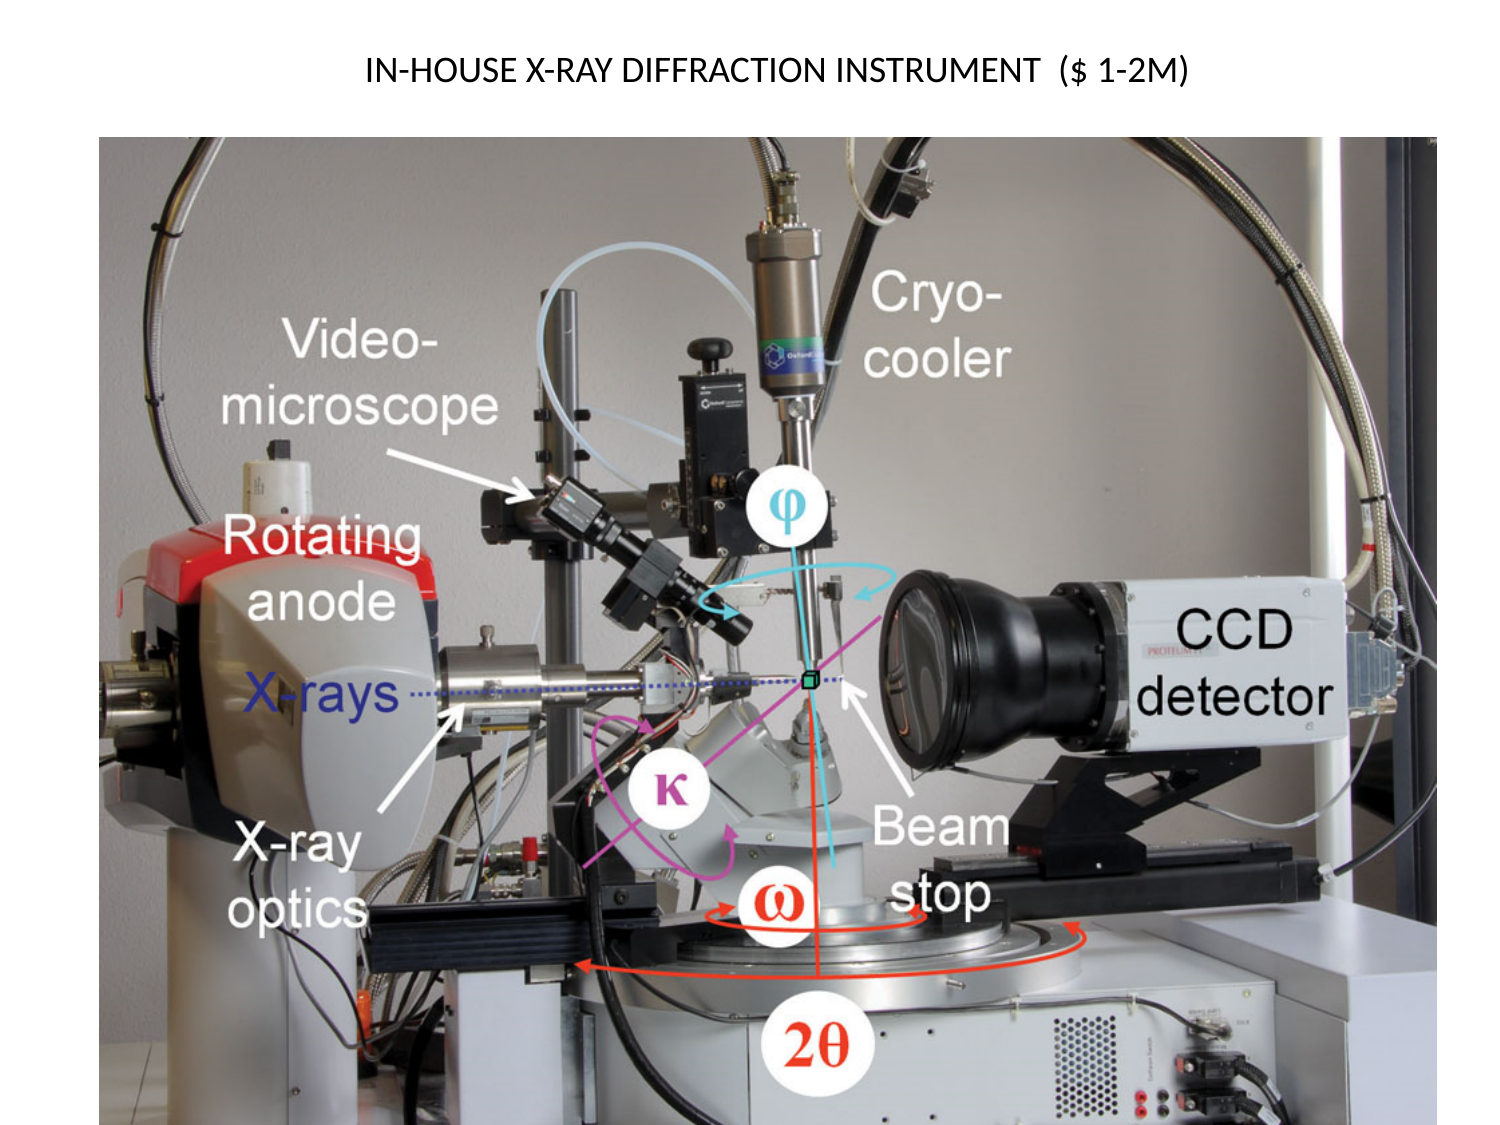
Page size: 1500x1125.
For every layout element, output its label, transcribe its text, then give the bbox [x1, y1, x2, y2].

text_box IN-HOUSE X-RAY DIFFRACTION INSTRUMENT ($ 1-2M) [349, 37, 1500, 98]
picture [99, 137, 1437, 1125]
